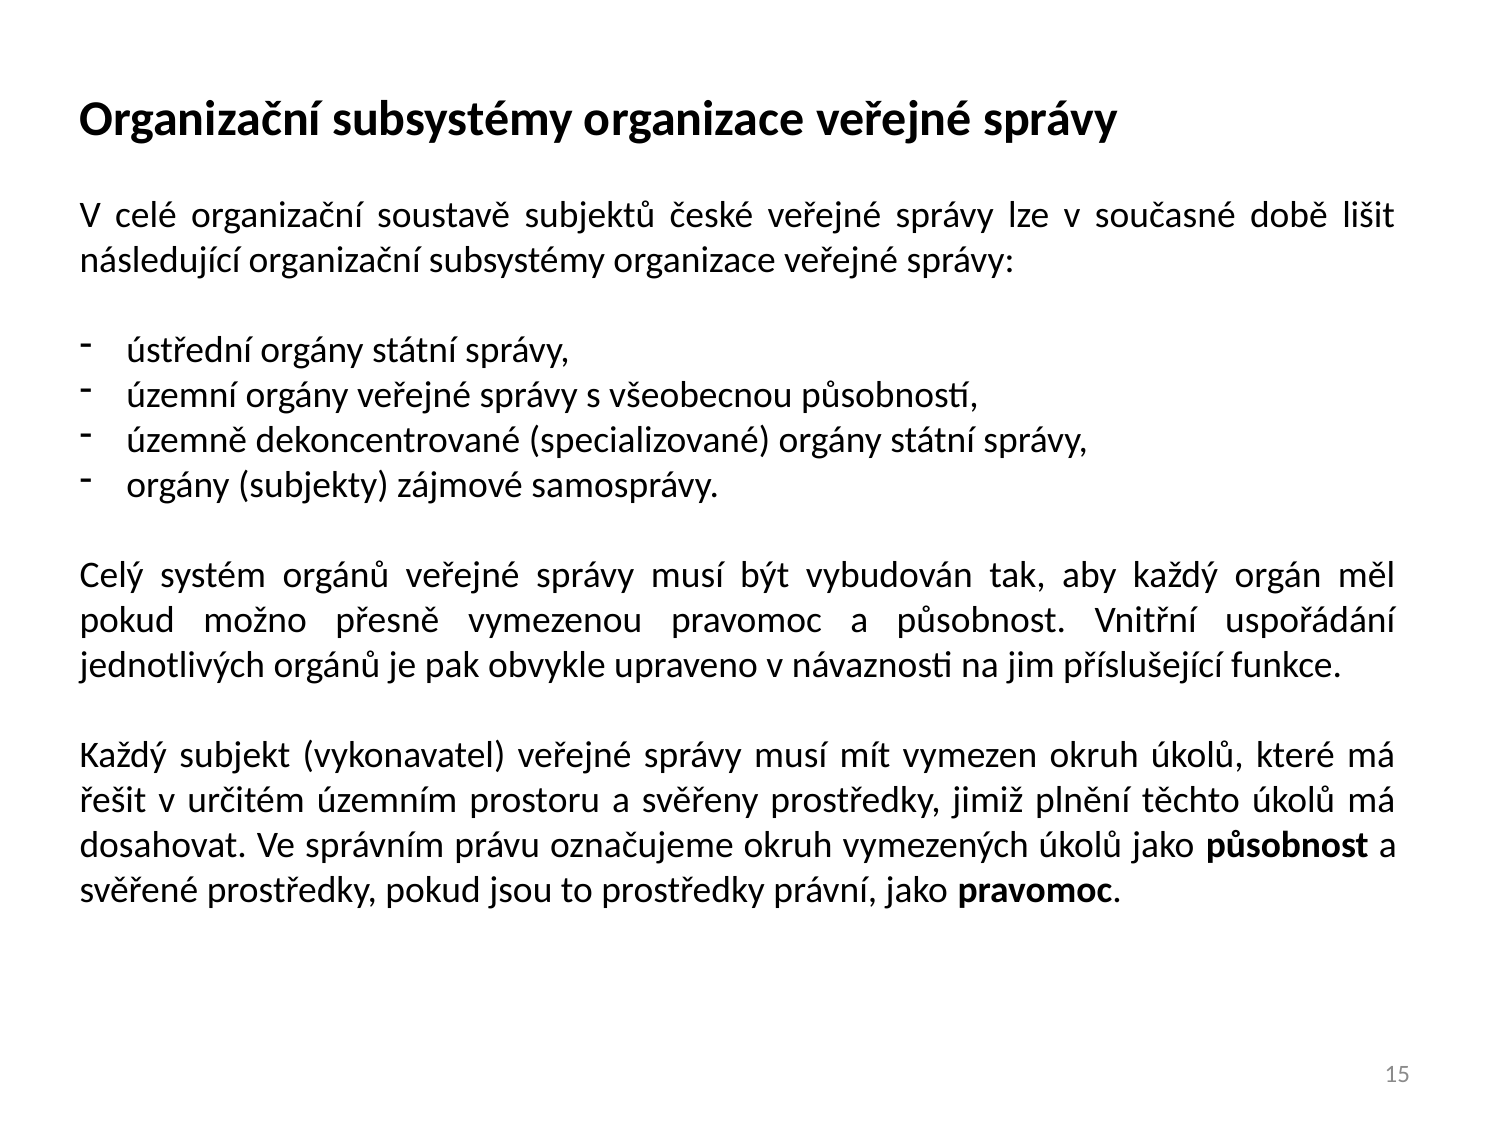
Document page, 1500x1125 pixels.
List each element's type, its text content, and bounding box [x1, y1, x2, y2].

slide_number 15 [1074, 1042, 1425, 1103]
text_box Organizační subsystémy organizace veřejné správy V celé organizační soustavě subjektů české veřejné správy lze v současné době lišit následující organizační subsystémy organizace veřejné správy: ústřední orgány státní správy, územní orgány veřejné správy s všeobecnou působností, územně dekoncentrované (specializované) orgány státní správy, orgány (subjekty) zájmové samosprávy. Celý systém orgánů veřejné správy musí být vybudován tak, aby každý orgán měl pokud možno přesně vymezenou pravomoc a působnost. Vnitřní uspořádání jednotlivých orgánů je pak obvykle upraveno v návaznosti na jim příslušející funkce. Každý subjekt (vykonavatel) veřejné správy musí mít vymezen okruh úkolů, které má řešit v určitém územním prostoru a svěřeny prostředky, jimiž plnění těchto úkolů má dosahovat. Ve správním právu označujeme okruh vymezených úkolů jako působnost a svěřené prostředky, pokud jsou to prostředky právní, jako pravomoc. [64, 78, 1412, 918]
